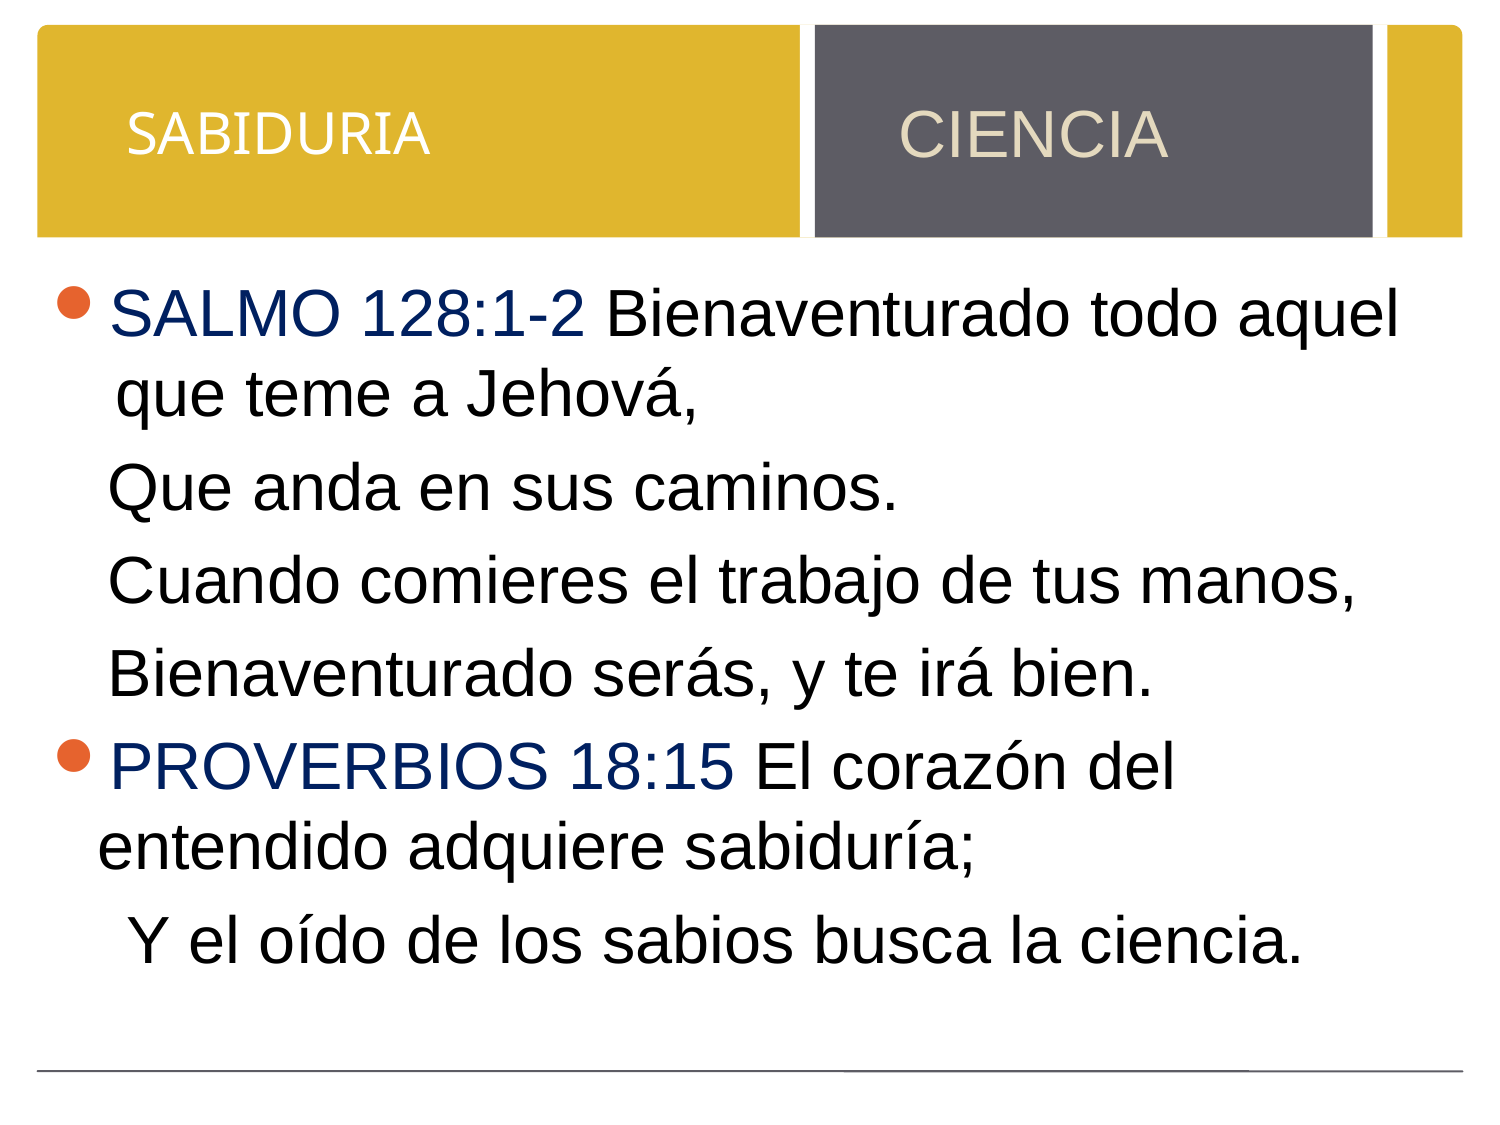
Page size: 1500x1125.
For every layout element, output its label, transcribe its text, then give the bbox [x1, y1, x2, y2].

list SALMO 128:1-2 Bienaventurado todo aquel que teme a Jehová, Que anda en sus caminos. ﻿ ﻿ Cuando comieres el trabajo de tus manos, Bienaventurado serás, y te irá bien. PROVERBIOS 18:15 ﻿El corazón del entendido adquiere sabiduría; Y el oído de los sabios busca la ciencia. [37, 262, 1463, 1038]
title SABIDURIA [49, 37, 788, 226]
list CIENCIA [837, 37, 1363, 226]
